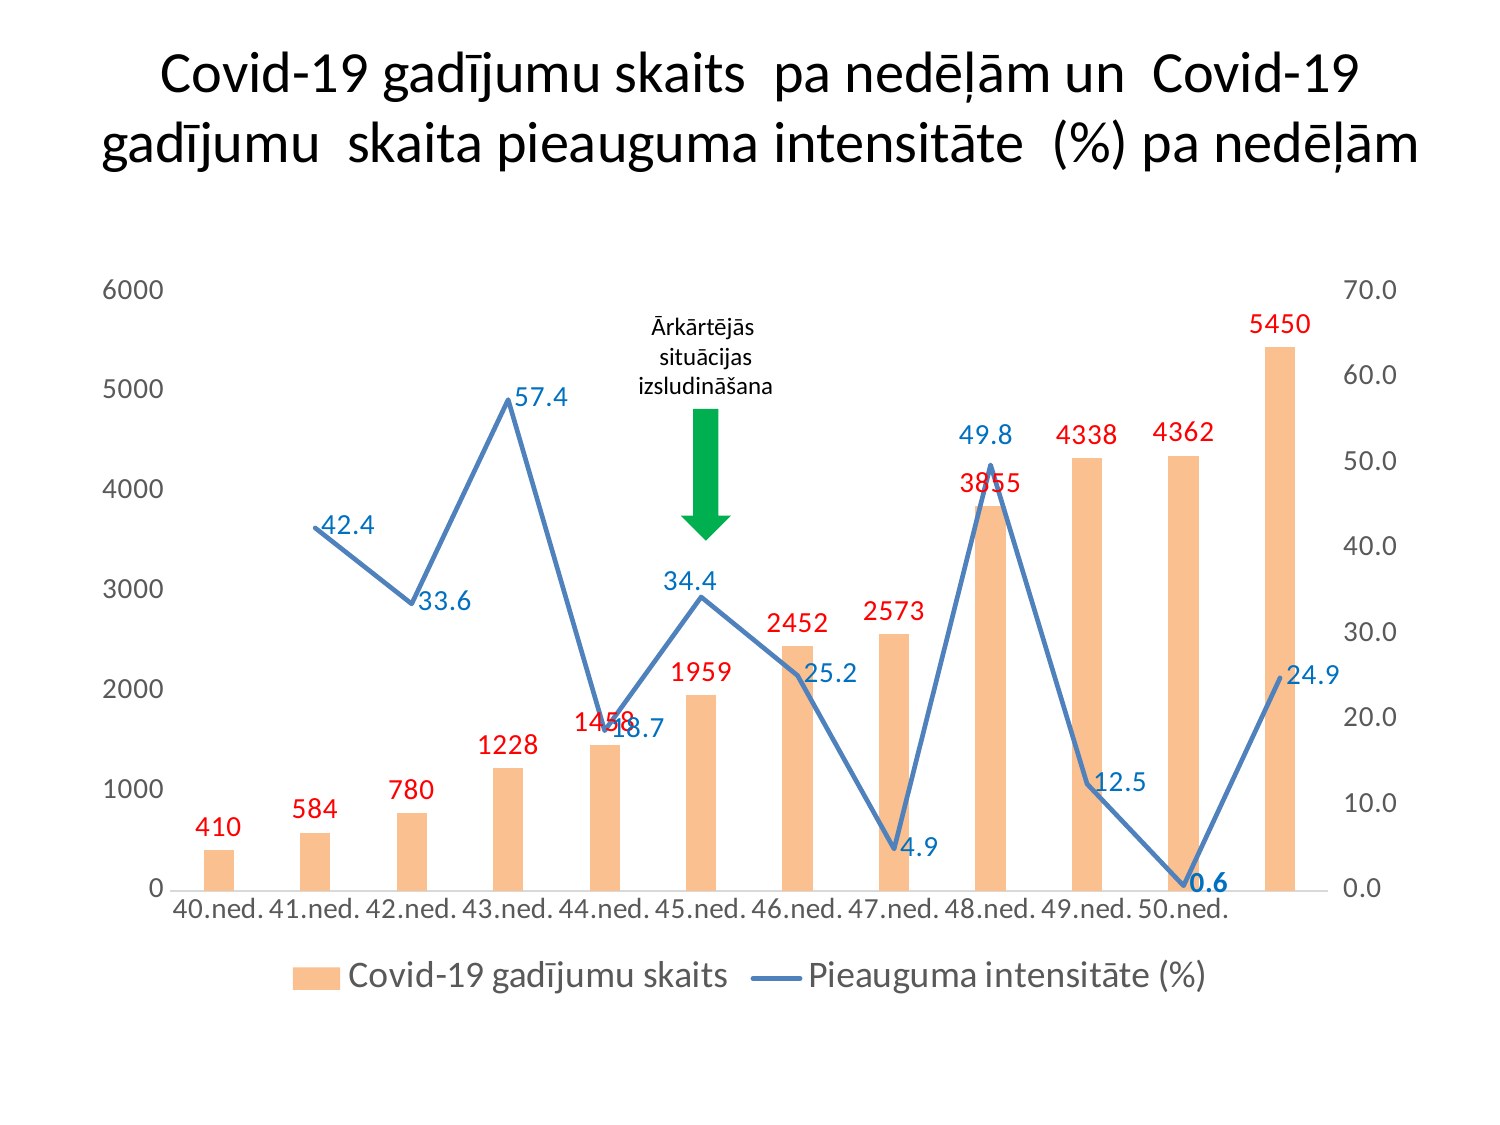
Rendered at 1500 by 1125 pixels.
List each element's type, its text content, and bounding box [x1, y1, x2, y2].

chart [74, 262, 1426, 1006]
title Covid-19 gadījumu skaits pa nedēļām un Covid-19 gadījumu skaita pieauguma intensitāte (%) pa nedēļām [75, 45, 1447, 233]
